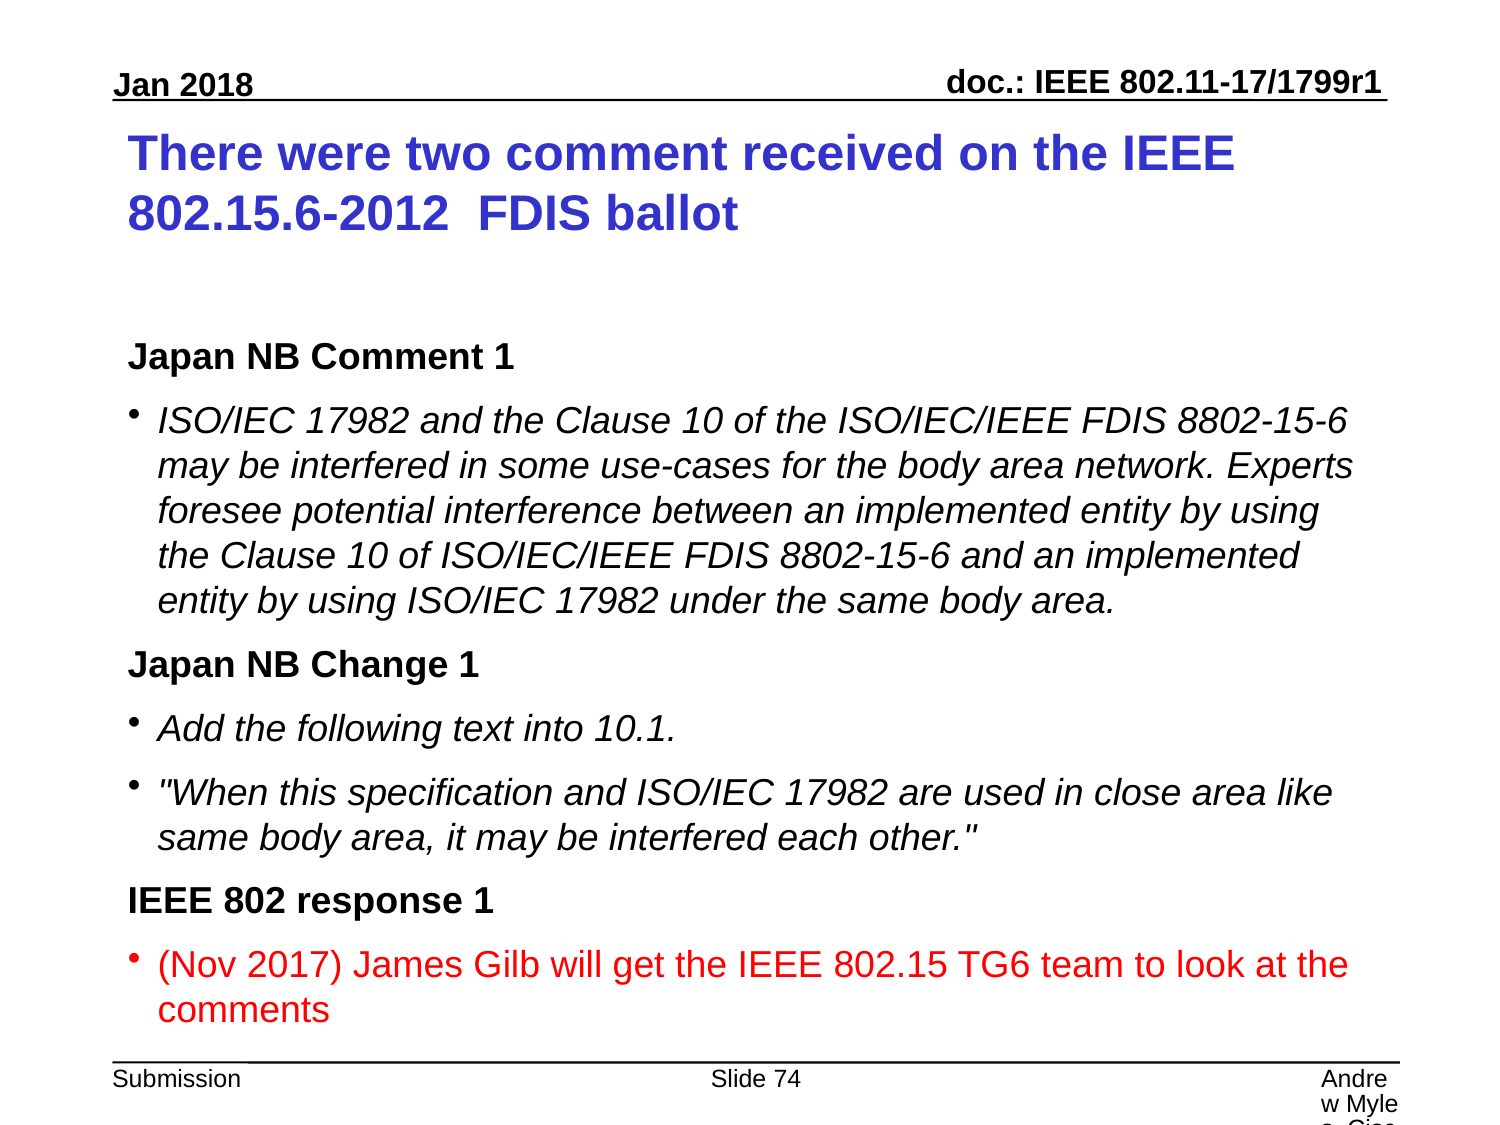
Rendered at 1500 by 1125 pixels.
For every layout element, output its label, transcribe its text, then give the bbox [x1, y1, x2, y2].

title There were two comment received on the IEEE 802.15.6-2012 FDIS ballot [112, 112, 1388, 288]
slide_number Slide 74 [709, 1061, 803, 1093]
footer Andrew Myles, Cisco [1320, 1061, 1402, 1093]
list Japan NB Comment 1 ISO/IEC 17982 and the Clause 10 of the ISO/IEC/IEEE FDIS 8802-15-6 may be interfered in some use-cases for the body area network. Experts foresee potential interference between an implemented entity by using the Clause 10 of ISO/IEC/IEEE FDIS 8802-15-6 and an implemented entity by using ISO/IEC 17982 under the same body area. Japan NB Change 1 Add the following text into 10.1. "When this specification and ISO/IEC 17982 are used in close area like same body area, it may be interfered each other." IEEE 802 response 1 (Nov 2017) James Gilb will get the IEEE 802.15 TG6 team to look at the comments [112, 324, 1388, 1000]
